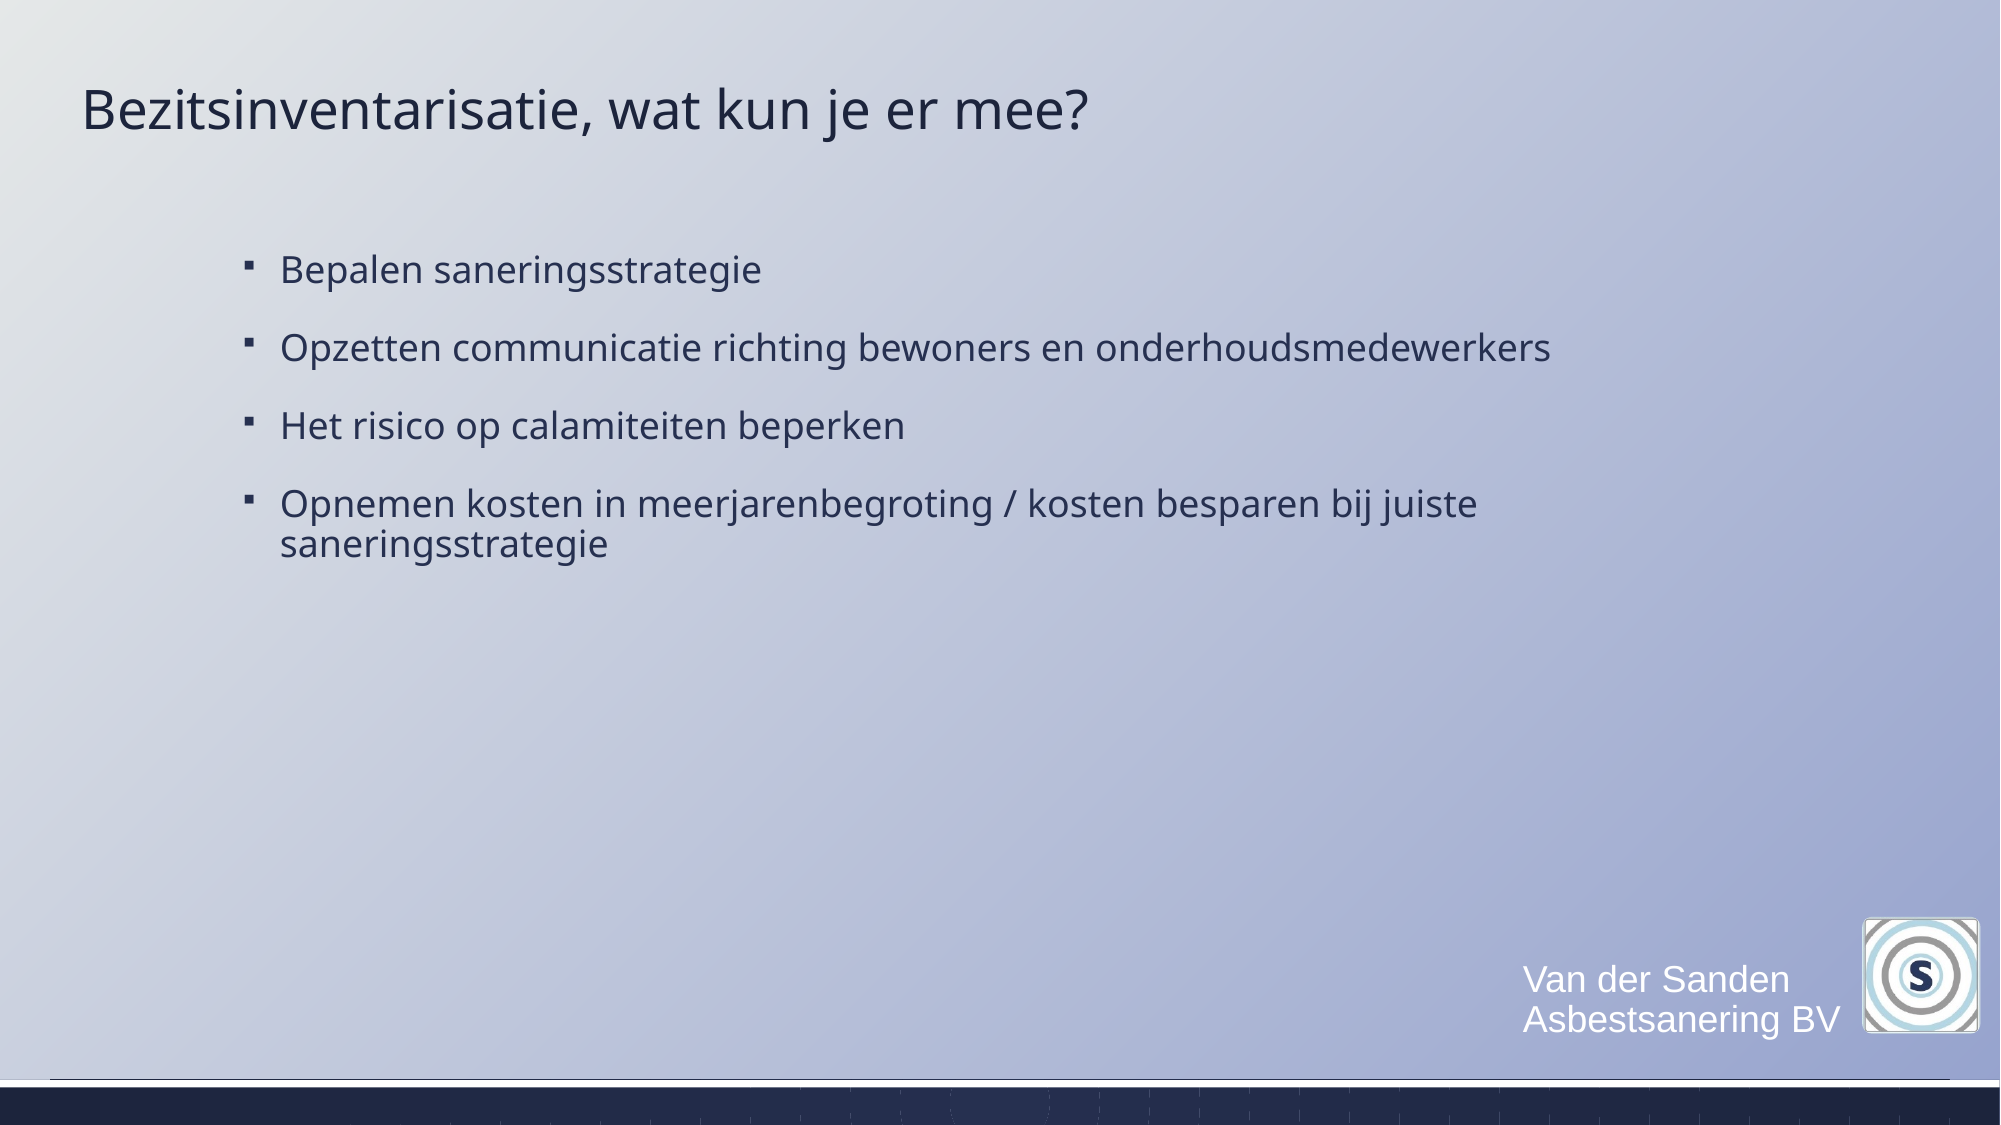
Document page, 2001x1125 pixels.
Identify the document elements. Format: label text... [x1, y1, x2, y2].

text_box Van der Sanden Asbestsanering BV [1507, 952, 1875, 1059]
list Bepalen saneringsstrategie Opzetten communicatie richting bewoners en onderhoudsmedewerkers Het risico op calamiteiten beperken Opnemen kosten in meerjarenbegroting / kosten besparen bij juiste saneringsstrategie [219, 243, 1816, 989]
picture [1862, 916, 1981, 1034]
title Bezitsinventarisatie, wat kun je er mee? [66, 42, 1260, 149]
